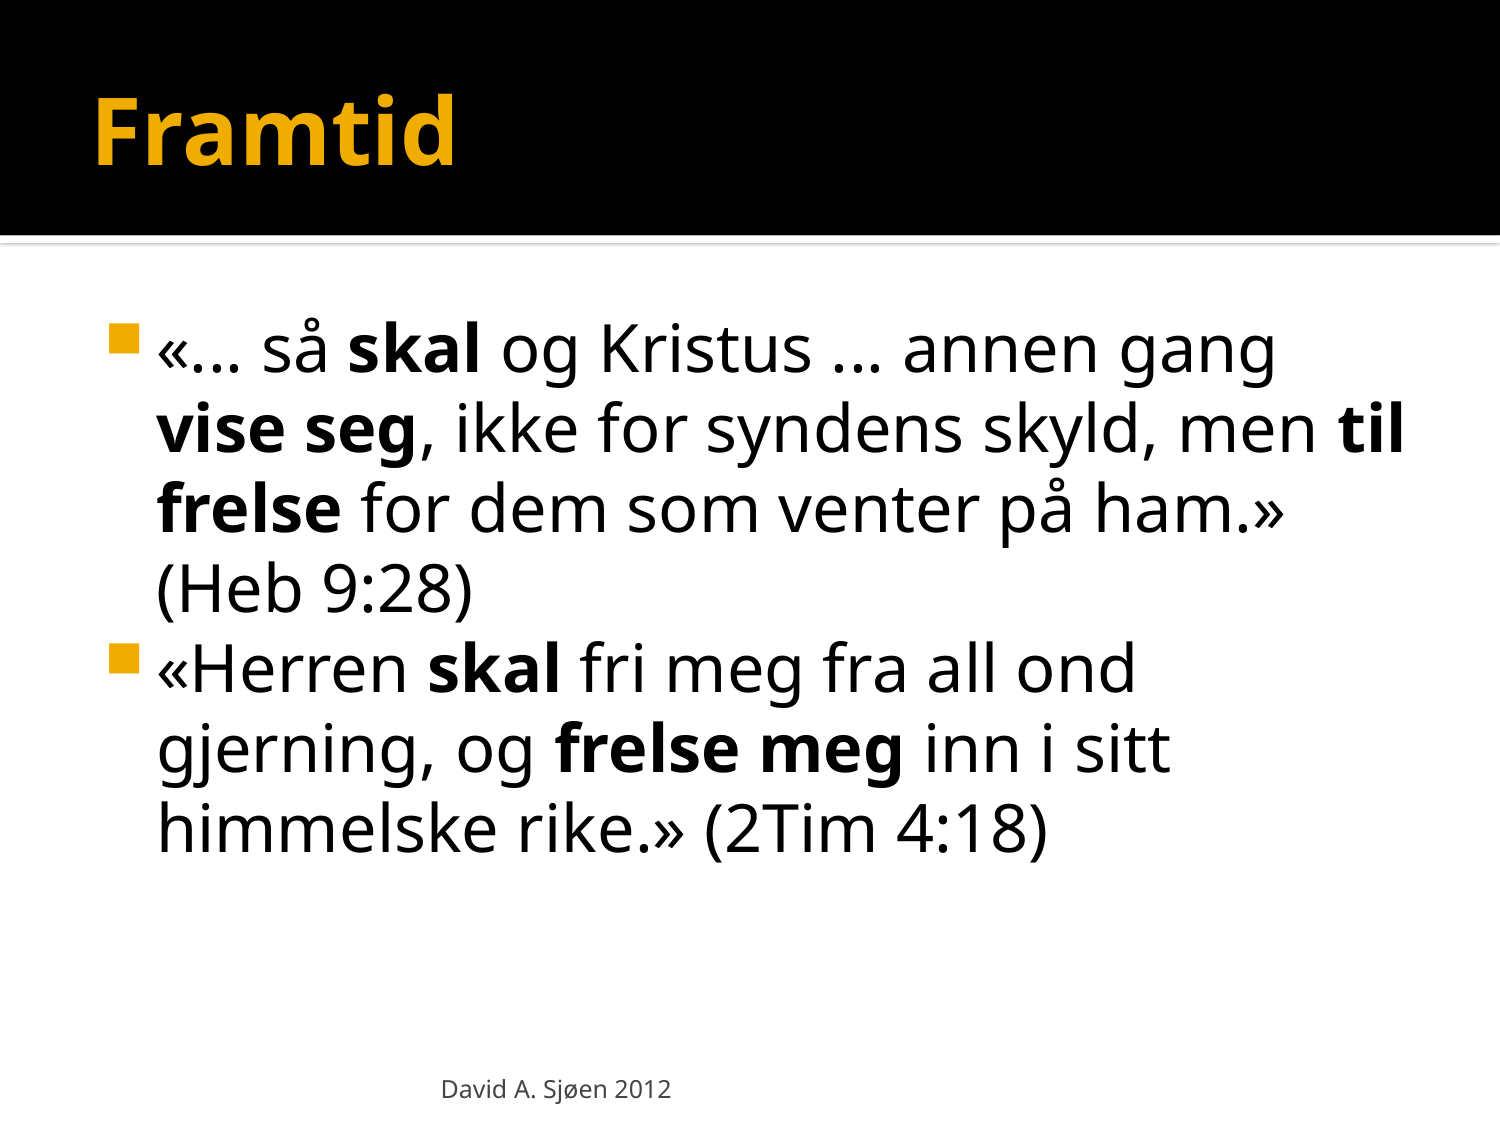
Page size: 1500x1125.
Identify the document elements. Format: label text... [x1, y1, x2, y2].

title Framtid [75, 25, 1425, 231]
list «... så skal og Kristus ... annen gang vise seg, ikke for syndens skyld, men til frelse for dem som venter på ham.» (Heb 9:28) «Herren skal fri meg fra all ond gjerning, og frelse meg inn i sitt himmelske rike.» (2Tim 4:18) [75, 291, 1425, 1050]
footer David A. Sjøen 2012 [433, 1062, 1337, 1108]
